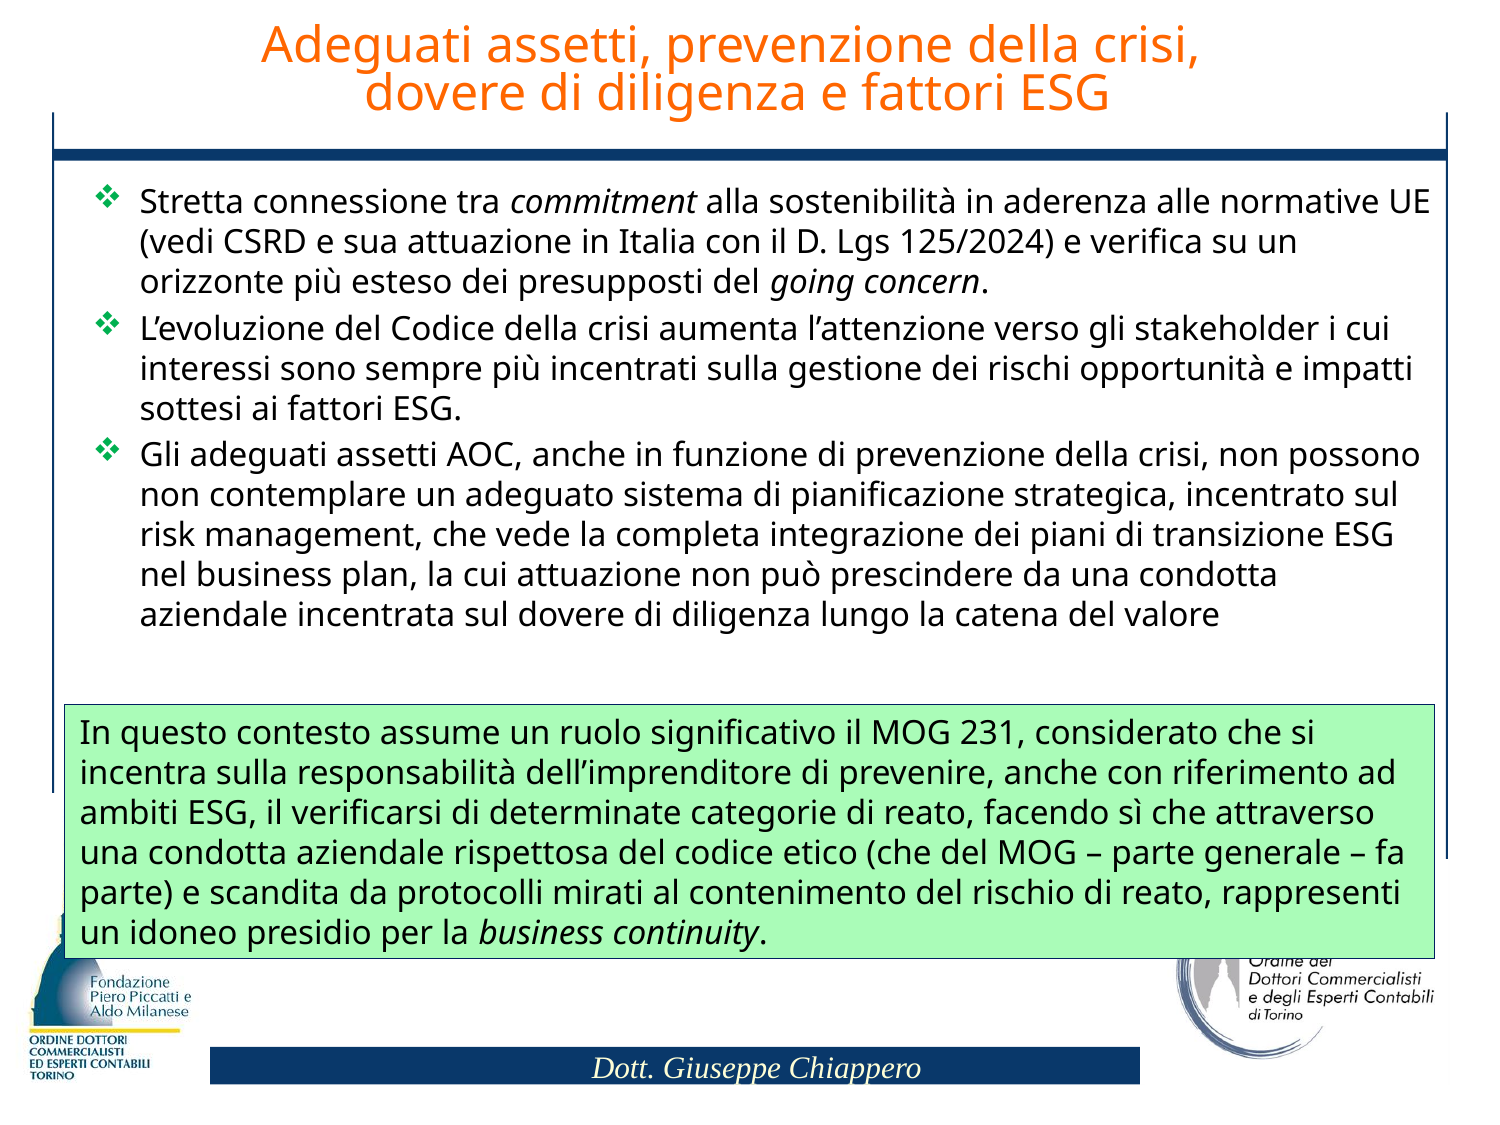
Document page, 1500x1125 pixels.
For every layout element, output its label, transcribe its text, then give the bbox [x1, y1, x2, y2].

picture [0, 793, 210, 1094]
picture [1140, 859, 1450, 1085]
text_box In questo contesto assume un ruolo significativo il MOG 231, considerato che si incentra sulla responsabilità dell’imprenditore di prevenire, anche con riferimento ad ambiti ESG, il verificarsi di determinate categorie di reato, facendo sì che attraverso una condotta aziendale rispettosa del codice etico (che del MOG – parte generale – fa parte) e scandita da protocolli mirati al contenimento del rischio di reato, rappresenti un idoneo presidio per la business continuity. [64, 704, 1435, 959]
text_box Stretta connessione tra commitment alla sostenibilità in aderenza alle normative UE (vedi CSRD e sua attuazione in Italia con il D. Lgs 125/2024) e verifica su un orizzonte più esteso dei presupposti del going concern. L’evoluzione del Codice della crisi aumenta l’attenzione verso gli stakeholder i cui interessi sono sempre più incentrati sulla gestione dei rischi opportunità e impatti sottesi ai fattori ESG. Gli adeguati assetti AOC, anche in funzione di prevenzione della crisi, non possono non contemplare un adeguato sistema di pianificazione strategica, incentrato sul risk management, che vede la completa integrazione dei piani di transizione ESG nel business plan, la cui attuazione non può prescindere da una condotta aziendale incentrata sul dovere di diligenza lungo la catena del valore [78, 173, 1449, 681]
text_box Adeguati assetti, prevenzione della crisi, dovere di diligenza e fattori ESG [29, 34, 1448, 110]
